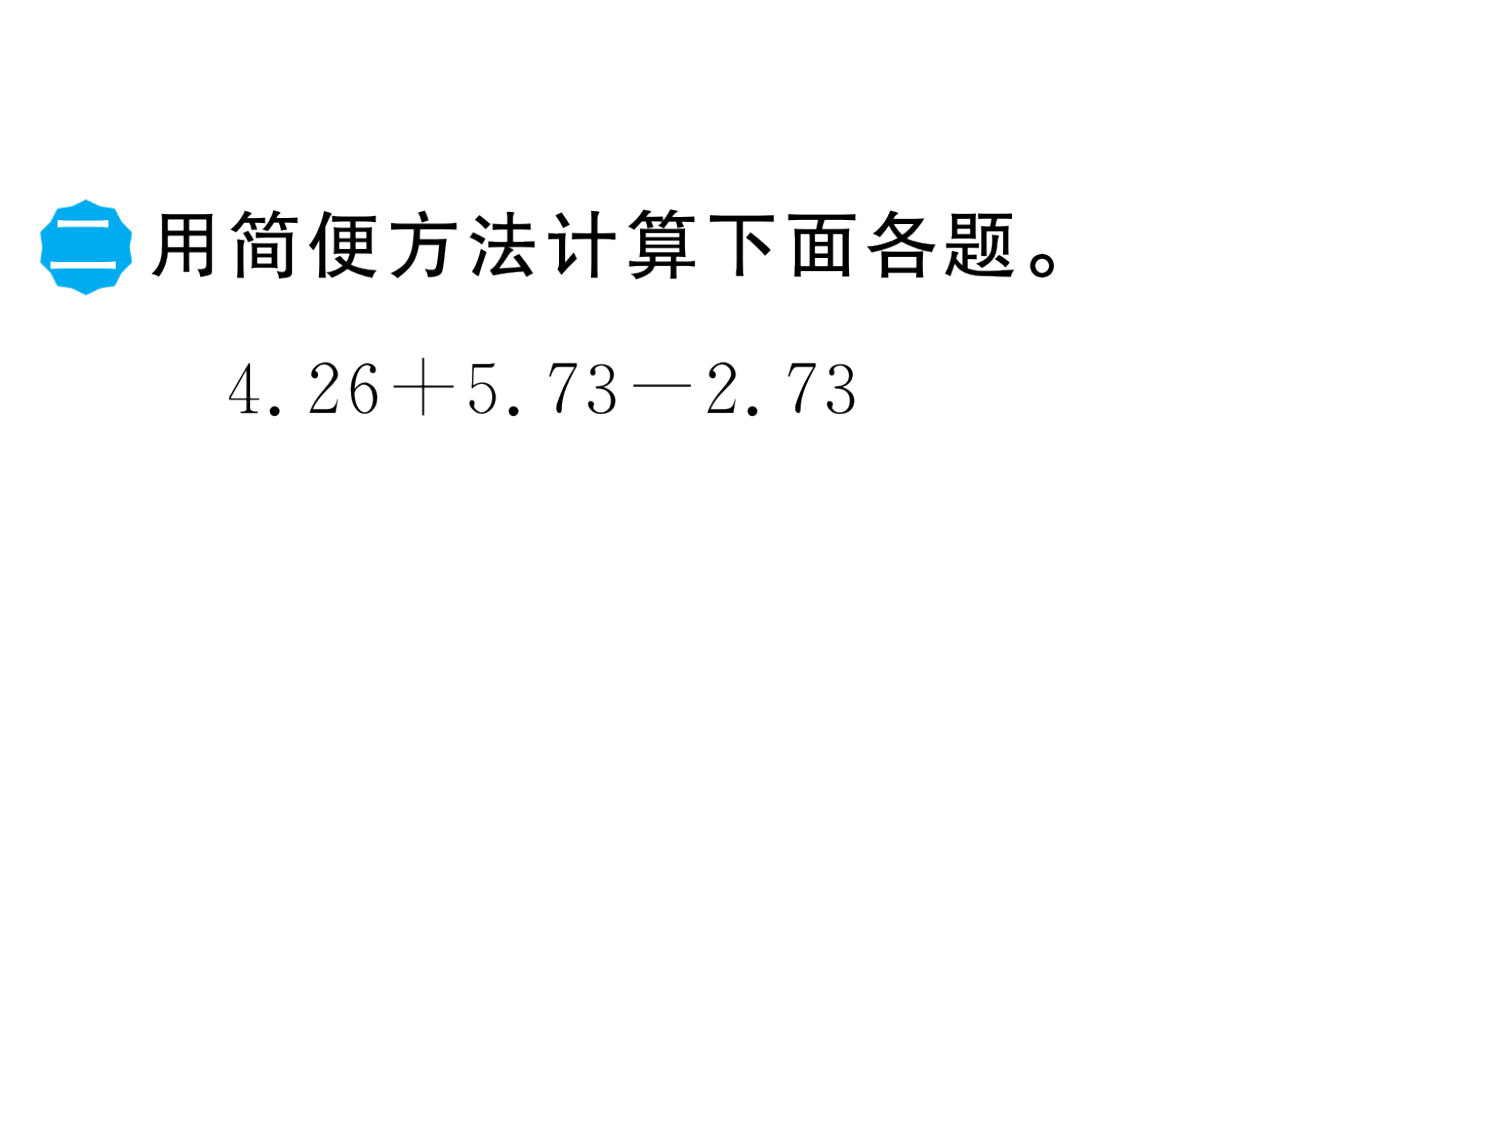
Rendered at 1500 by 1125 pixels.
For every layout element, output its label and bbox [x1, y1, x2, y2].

picture [35, 177, 1453, 859]
